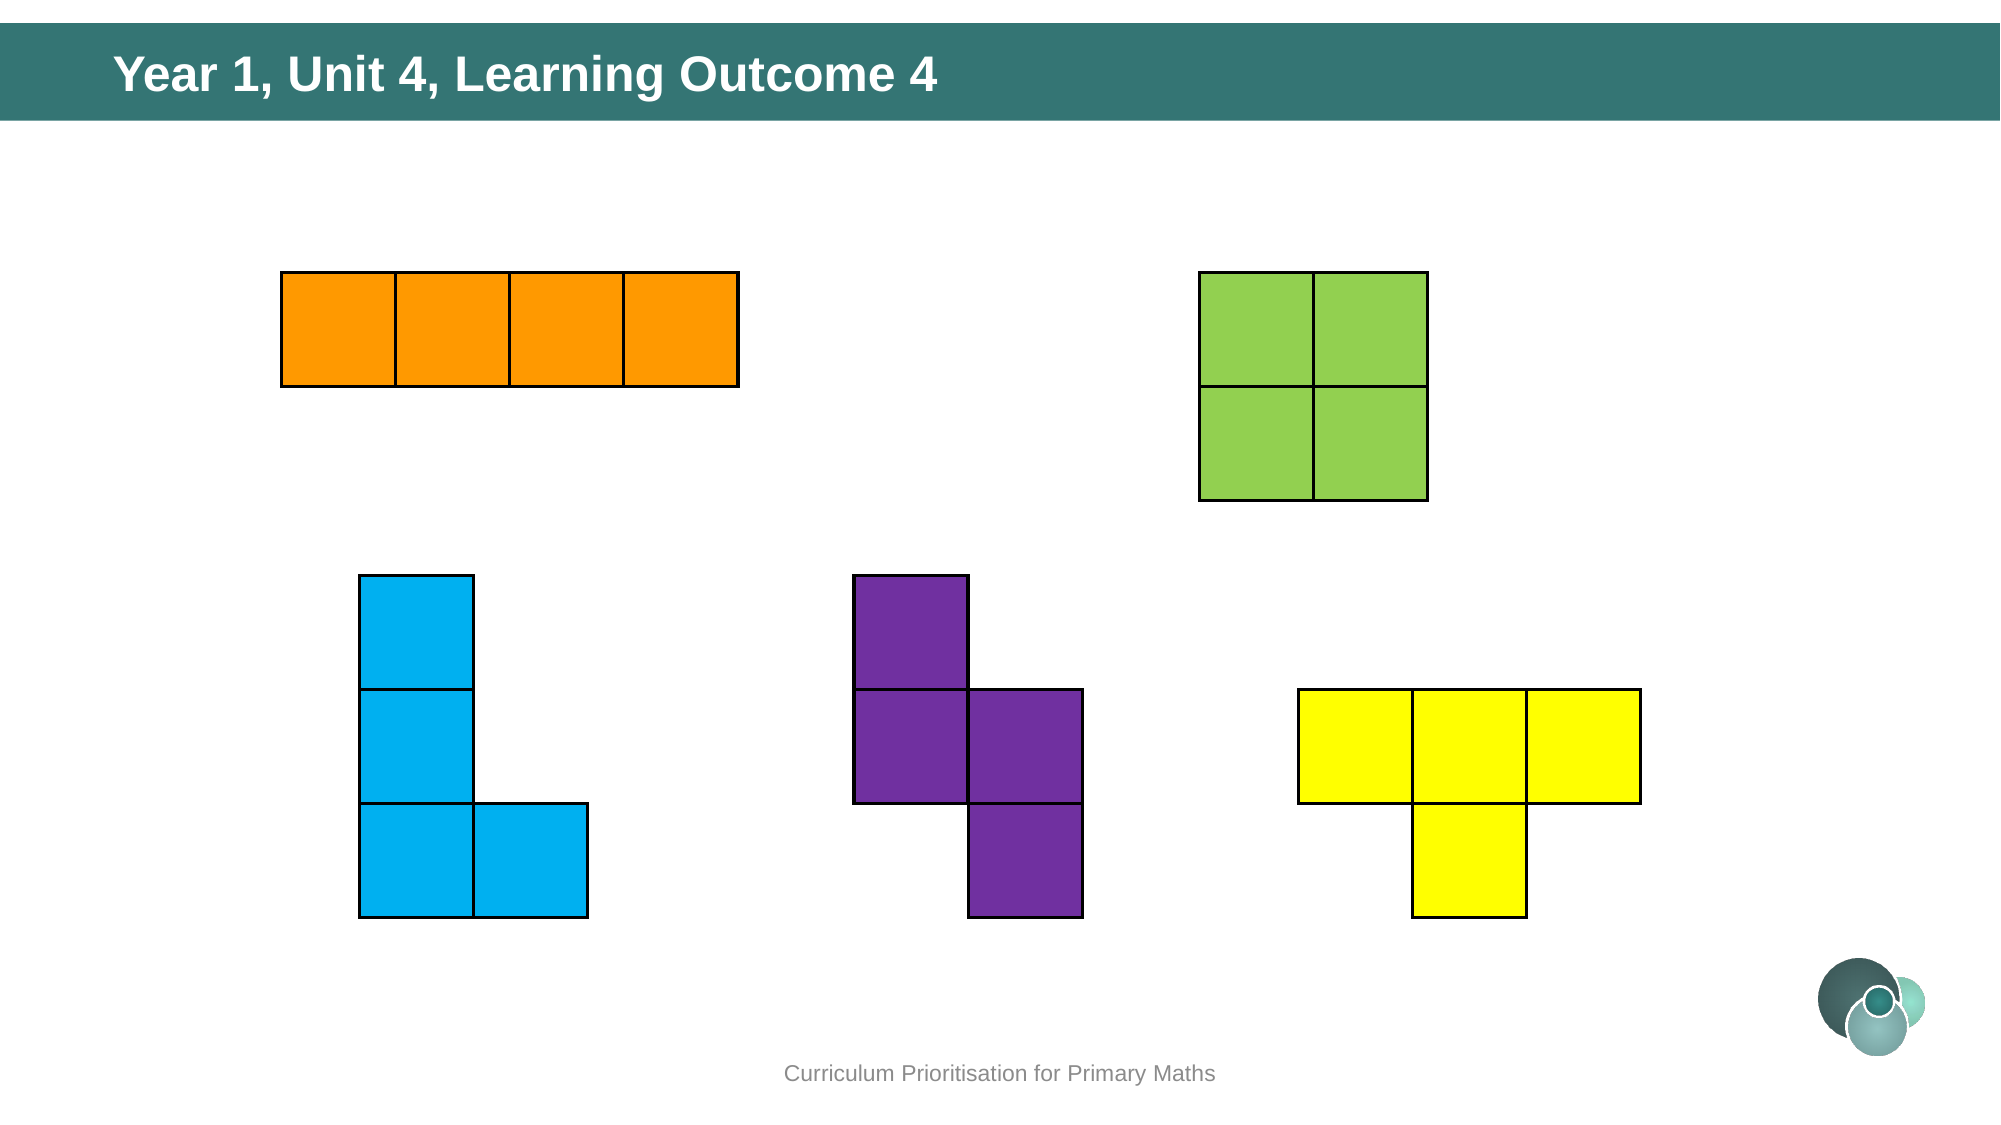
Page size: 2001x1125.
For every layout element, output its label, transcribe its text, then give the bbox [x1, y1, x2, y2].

text_box [967, 803, 1083, 919]
text_box [358, 574, 474, 690]
text_box [509, 271, 625, 387]
footer Curriculum Prioritisation for Primary Maths [0, 1042, 2000, 1103]
text_box [1314, 385, 1428, 501]
text_box [474, 803, 589, 919]
title Year 1, Unit 4, Learning Outcome 4 [97, 40, 1925, 111]
text_box [1413, 688, 1526, 803]
text_box [1411, 803, 1528, 919]
picture [1818, 958, 1925, 1042]
text_box [1297, 688, 1413, 805]
text_box [1314, 271, 1428, 385]
text_box [1526, 688, 1642, 805]
text_box [280, 271, 396, 387]
text_box [969, 688, 1083, 803]
text_box [1198, 271, 1314, 385]
text_box [1198, 385, 1314, 501]
text_box [853, 574, 969, 690]
text_box [625, 271, 739, 387]
text_box [358, 803, 474, 919]
text_box [358, 690, 474, 803]
text_box [396, 271, 509, 387]
text_box [853, 690, 969, 805]
